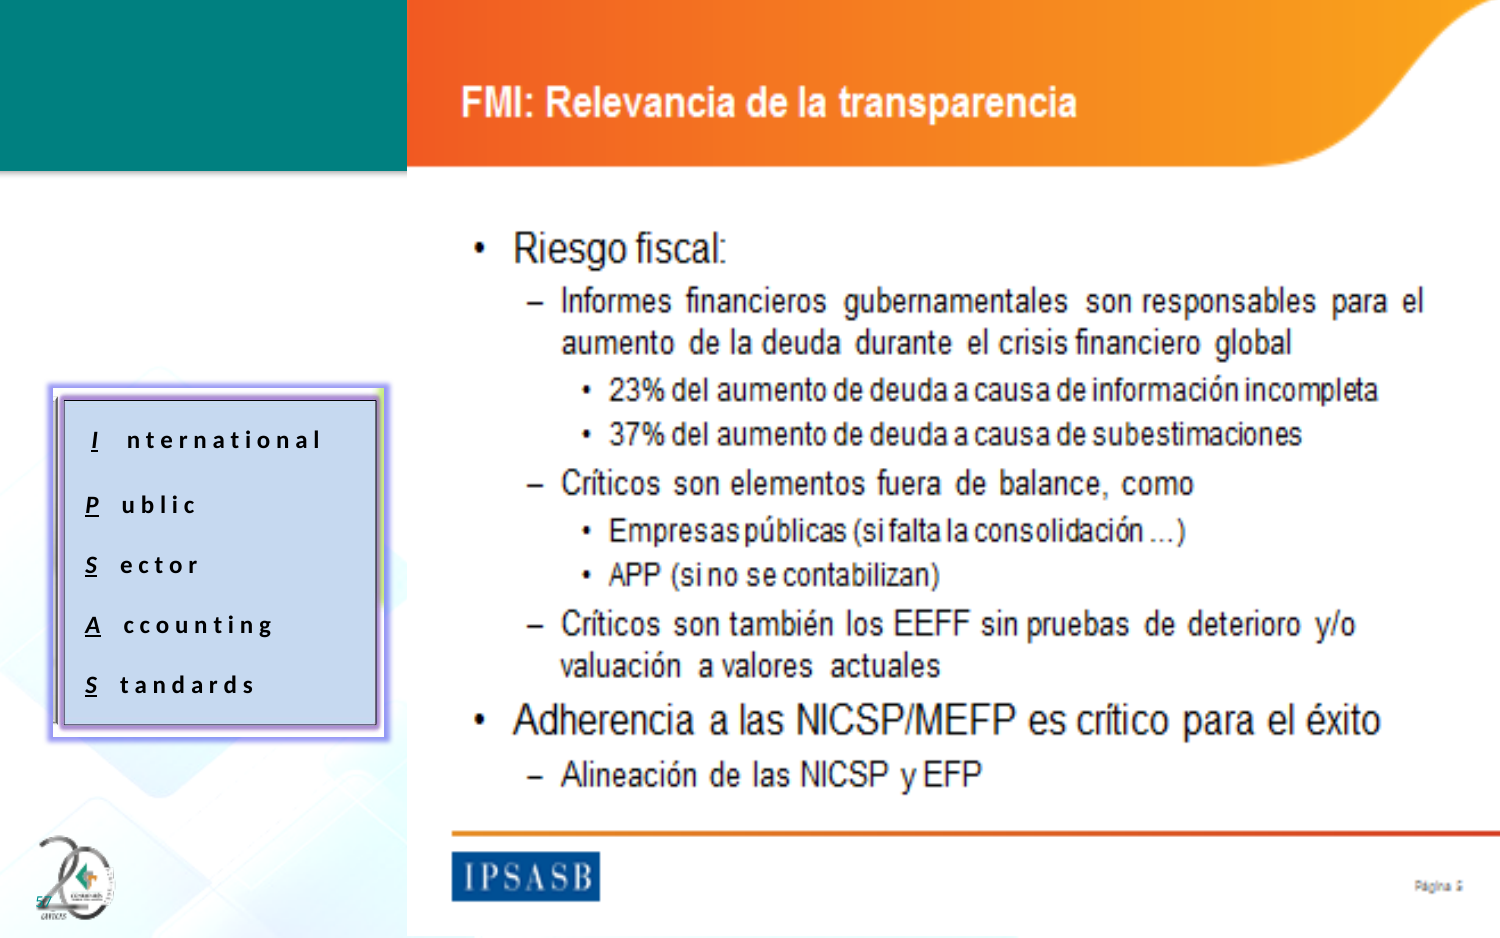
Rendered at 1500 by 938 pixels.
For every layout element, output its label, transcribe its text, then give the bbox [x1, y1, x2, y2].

picture [407, 0, 1500, 937]
slide_number 57 [20, 883, 334, 929]
picture [52, 388, 385, 737]
picture [21, 825, 128, 883]
